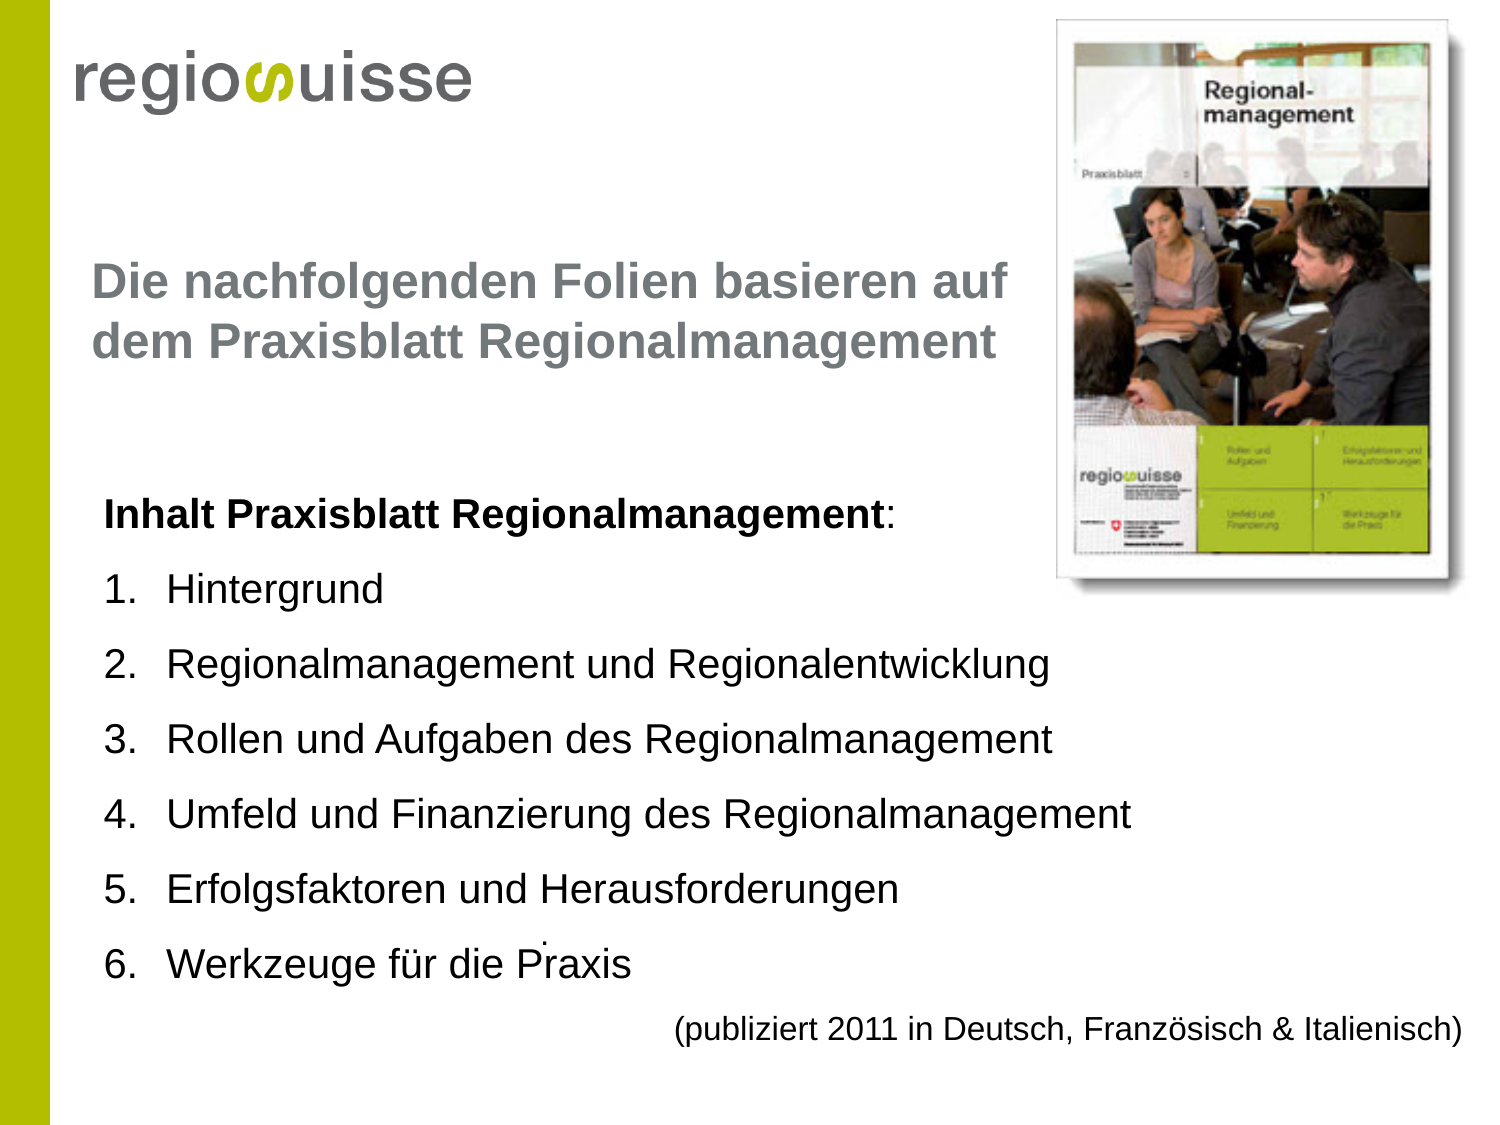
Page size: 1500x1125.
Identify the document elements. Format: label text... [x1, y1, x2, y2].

text_box . [525, 905, 1430, 960]
picture [1055, 18, 1480, 610]
picture [76, 50, 471, 115]
list Inhalt Praxisblatt Regionalmanagement: Hintergrund Regionalmanagement und Regionalentwicklung Rollen und Aufgaben des Regionalmanagement Umfeld und Finanzierung des Regionalmanagement Erfolgsfaktoren und Herausforderungen Werkzeuge für die Praxis (publiziert 2011 in Deutsch, Französisch & Italienisch) [88, 479, 1480, 965]
title Die nachfolgenden Folien basieren auf dem Praxisblatt Regionalmanagement [76, 290, 1050, 386]
